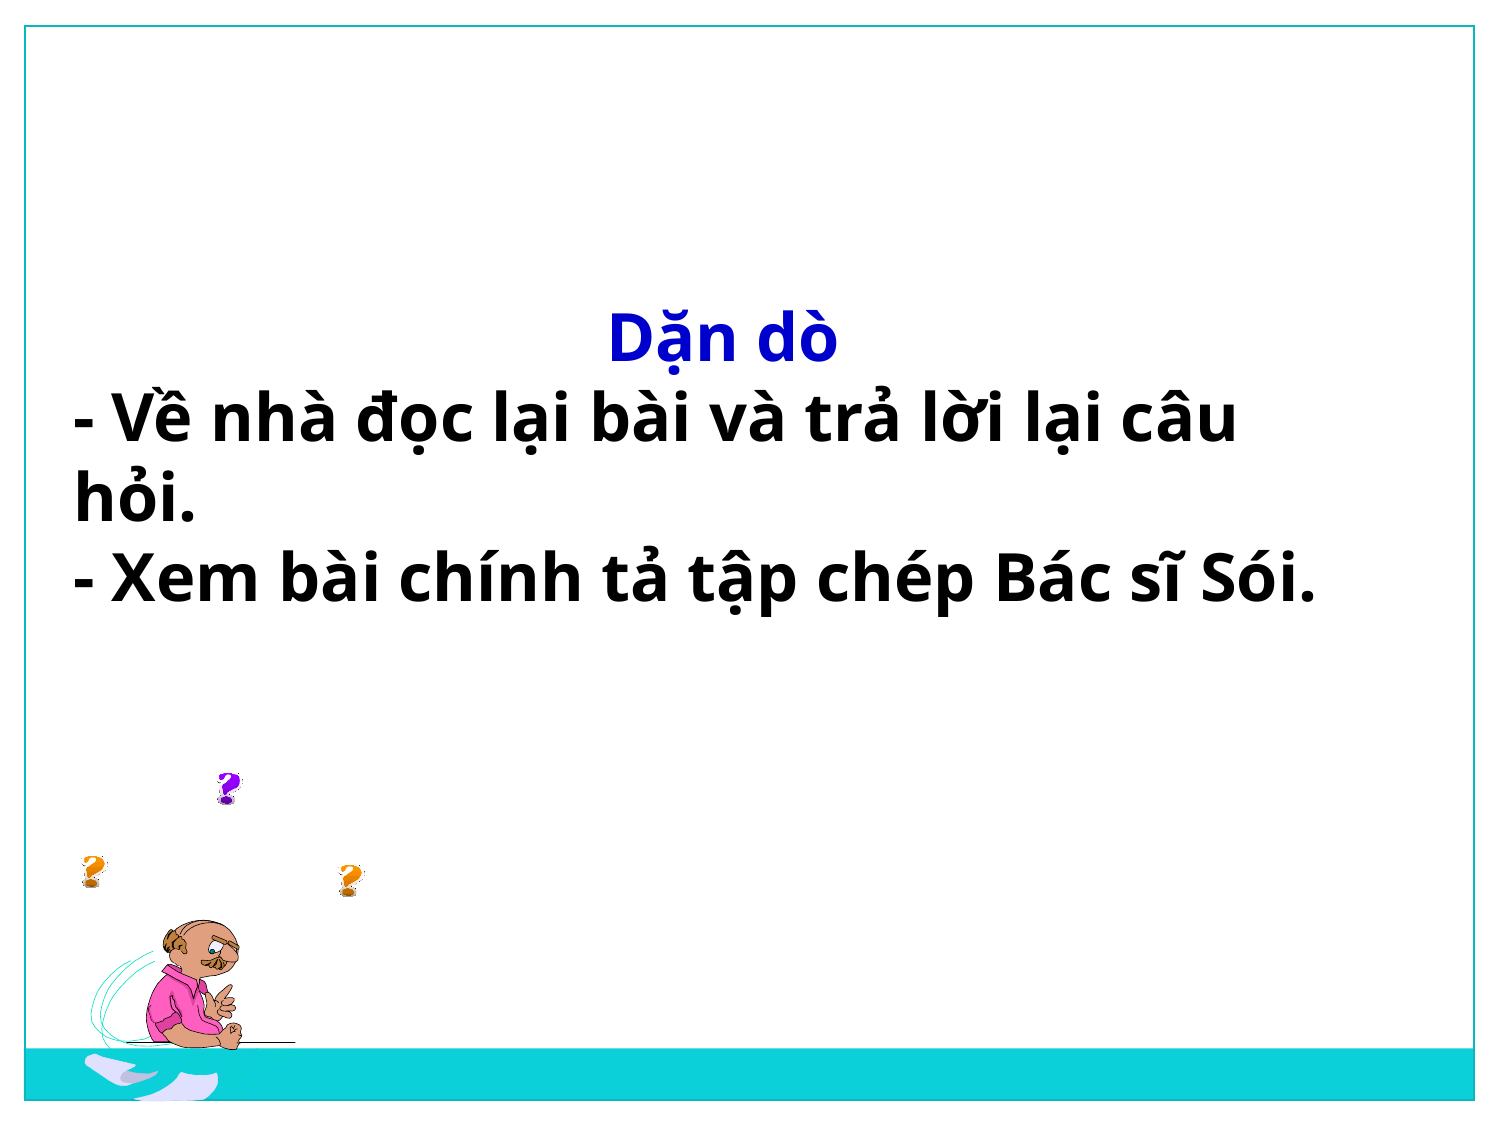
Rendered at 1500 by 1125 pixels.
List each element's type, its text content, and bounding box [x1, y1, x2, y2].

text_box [58, 761, 384, 1103]
text_box Dặn dò - Về nhà đọc lại bài và trả lời lại câu hỏi. - Xem bài chính tả tập chép Bác sĩ Sói. [58, 287, 1388, 622]
